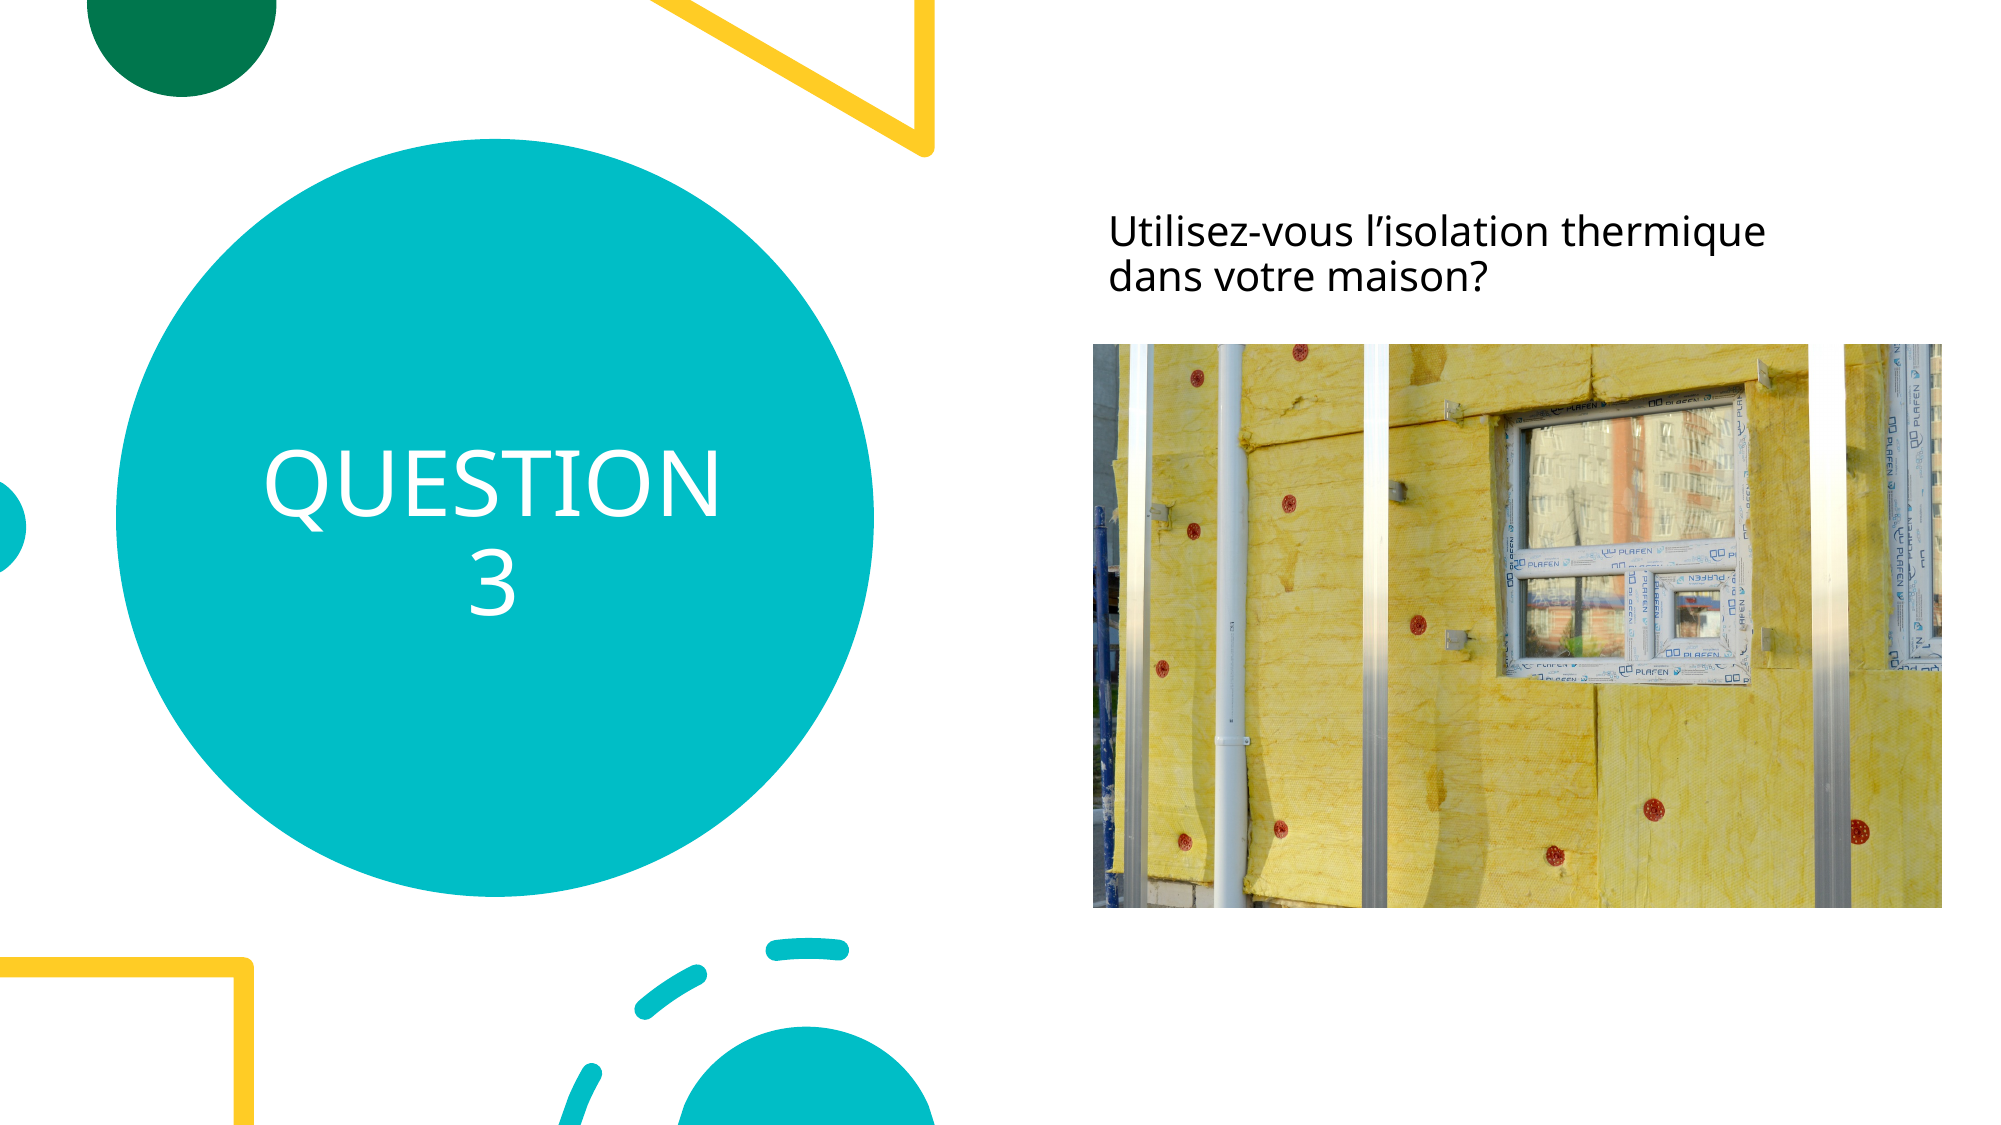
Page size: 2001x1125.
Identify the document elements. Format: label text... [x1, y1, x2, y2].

list Utilisez-vous l’isolation thermique dans votre maison? [1093, 202, 1866, 344]
picture [1093, 344, 1942, 908]
title QUESTION 3 [228, 202, 759, 870]
